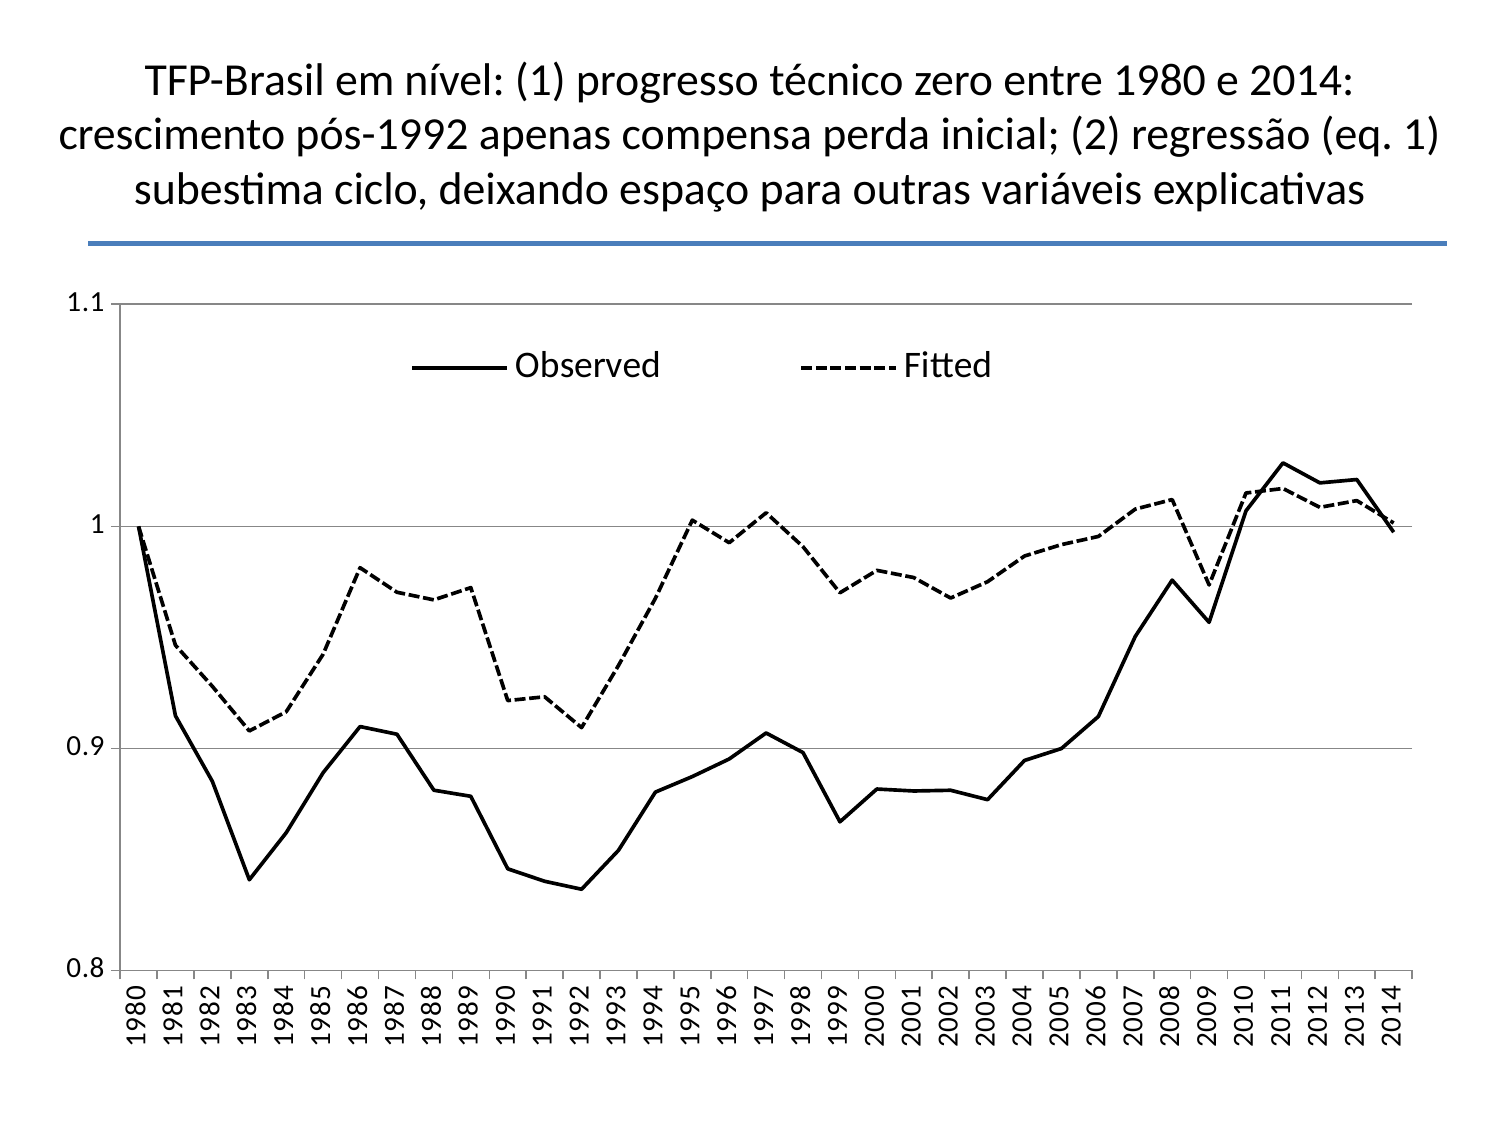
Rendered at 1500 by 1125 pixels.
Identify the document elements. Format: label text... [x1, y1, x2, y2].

title TFP-Brasil em nível: (1) progresso técnico zero entre 1980 e 2014: crescimento pós-1992 apenas compensa perda inicial; (2) regressão (eq. 1) subestima ciclo, deixando espaço para outras variáveis explicativas [17, 30, 1483, 233]
chart [52, 278, 1426, 1052]
